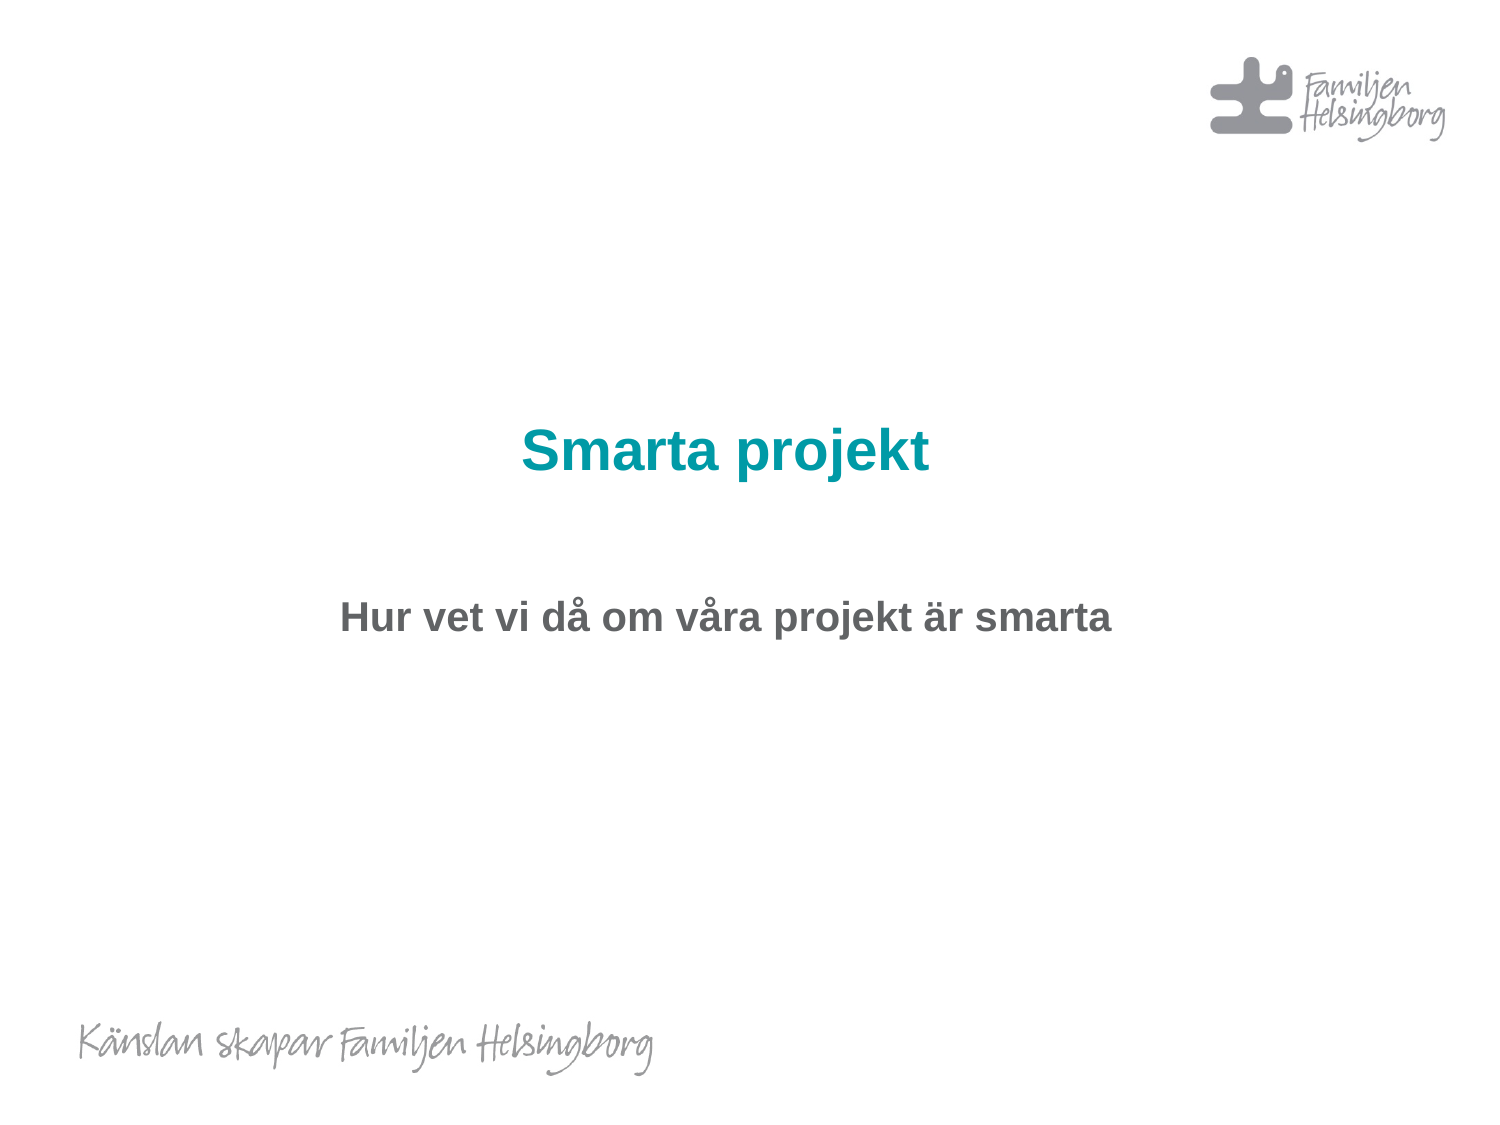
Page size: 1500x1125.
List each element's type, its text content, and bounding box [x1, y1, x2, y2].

picture [1200, 35, 1455, 163]
title Smarta projekt [88, 326, 1364, 568]
subtitle Hur vet vi då om våra projekt är smarta [201, 582, 1251, 870]
picture [64, 999, 671, 1091]
